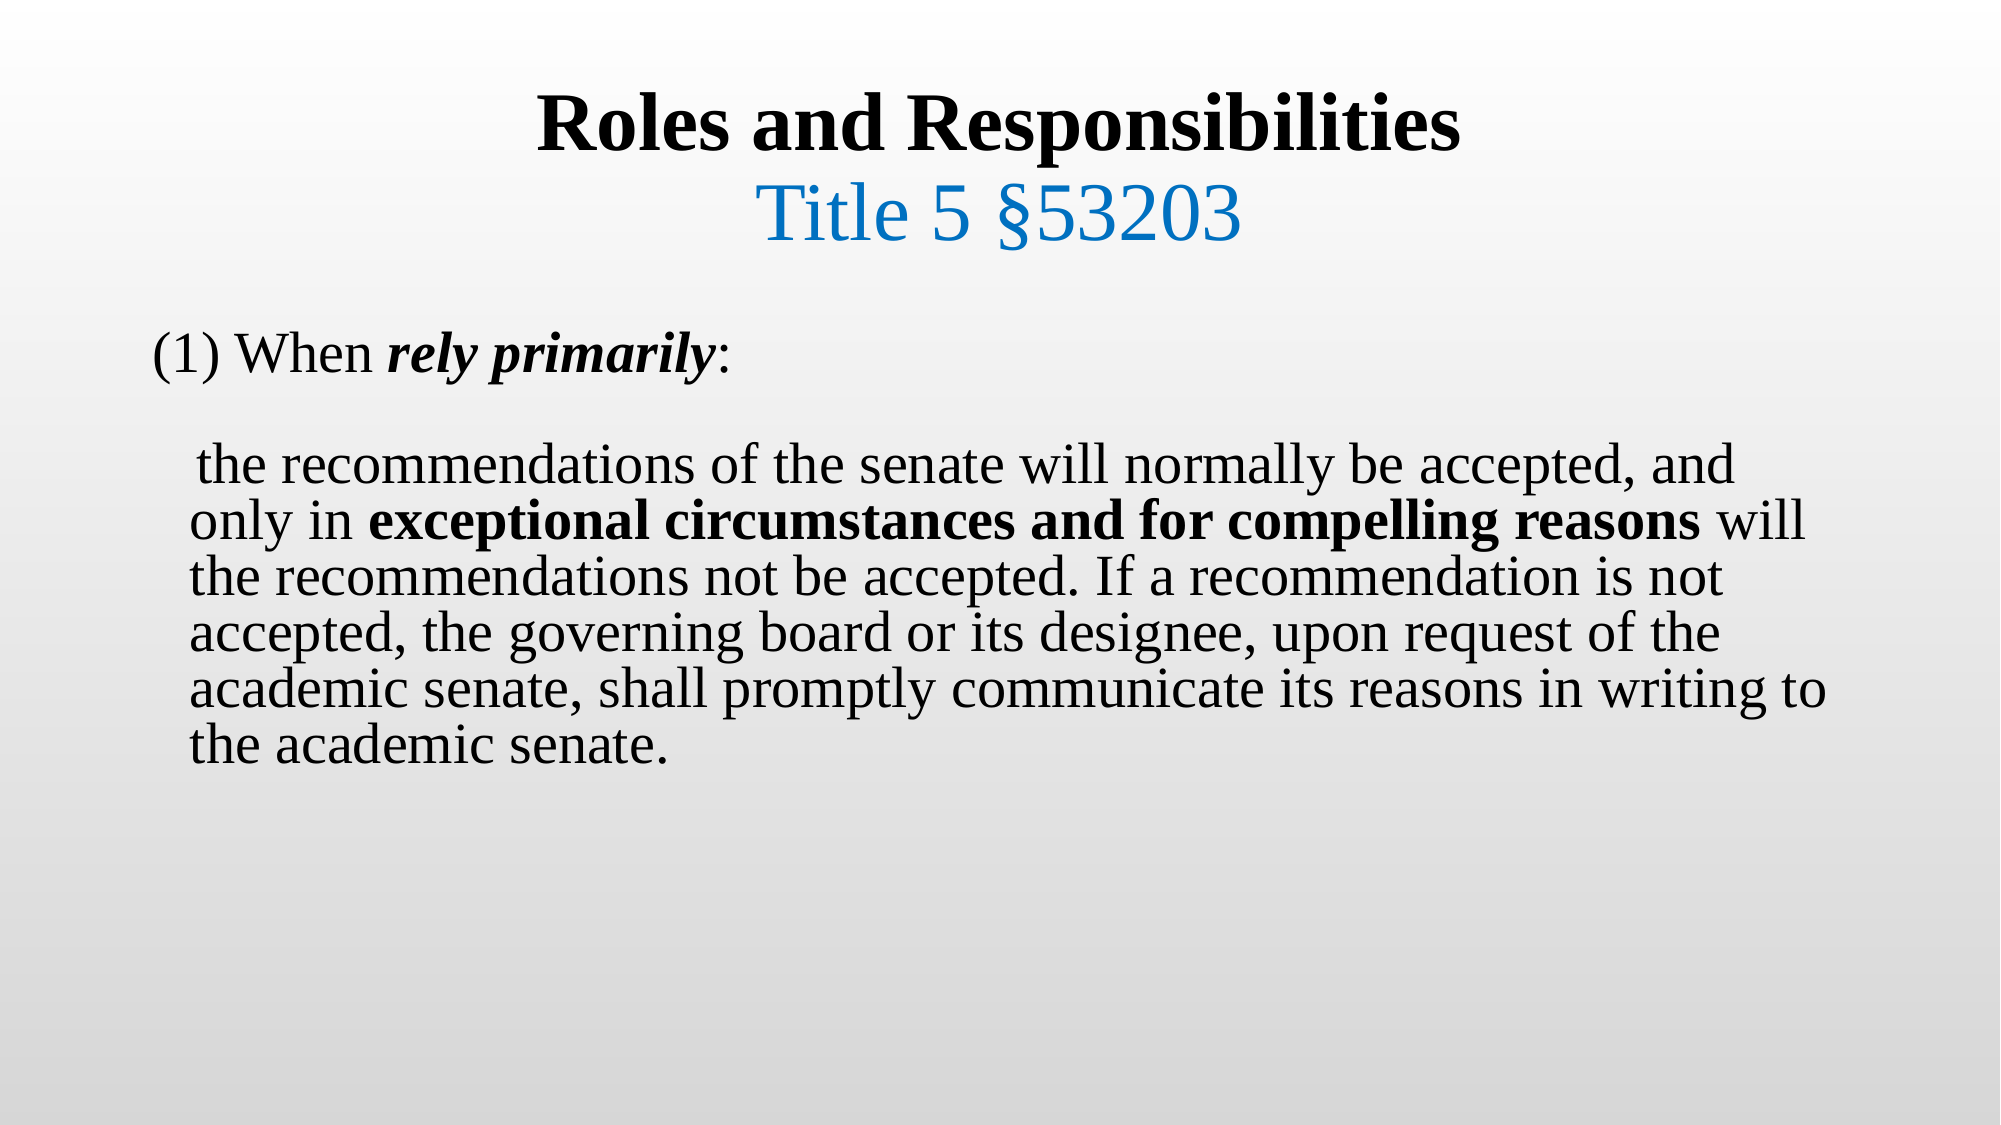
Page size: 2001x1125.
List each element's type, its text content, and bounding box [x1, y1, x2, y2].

title Roles and Responsibilities Title 5 §53203 [137, 59, 1863, 250]
list (1) When rely primarily: the recommendations of the senate will normally be accepted, and only in exceptional circumstances and for compelling reasons will the recommendations not be accepted. If a recommendation is not accepted, the governing board or its designee, upon request of the academic senate, shall promptly communicate its reasons in writing to the academic senate. [137, 250, 1863, 965]
